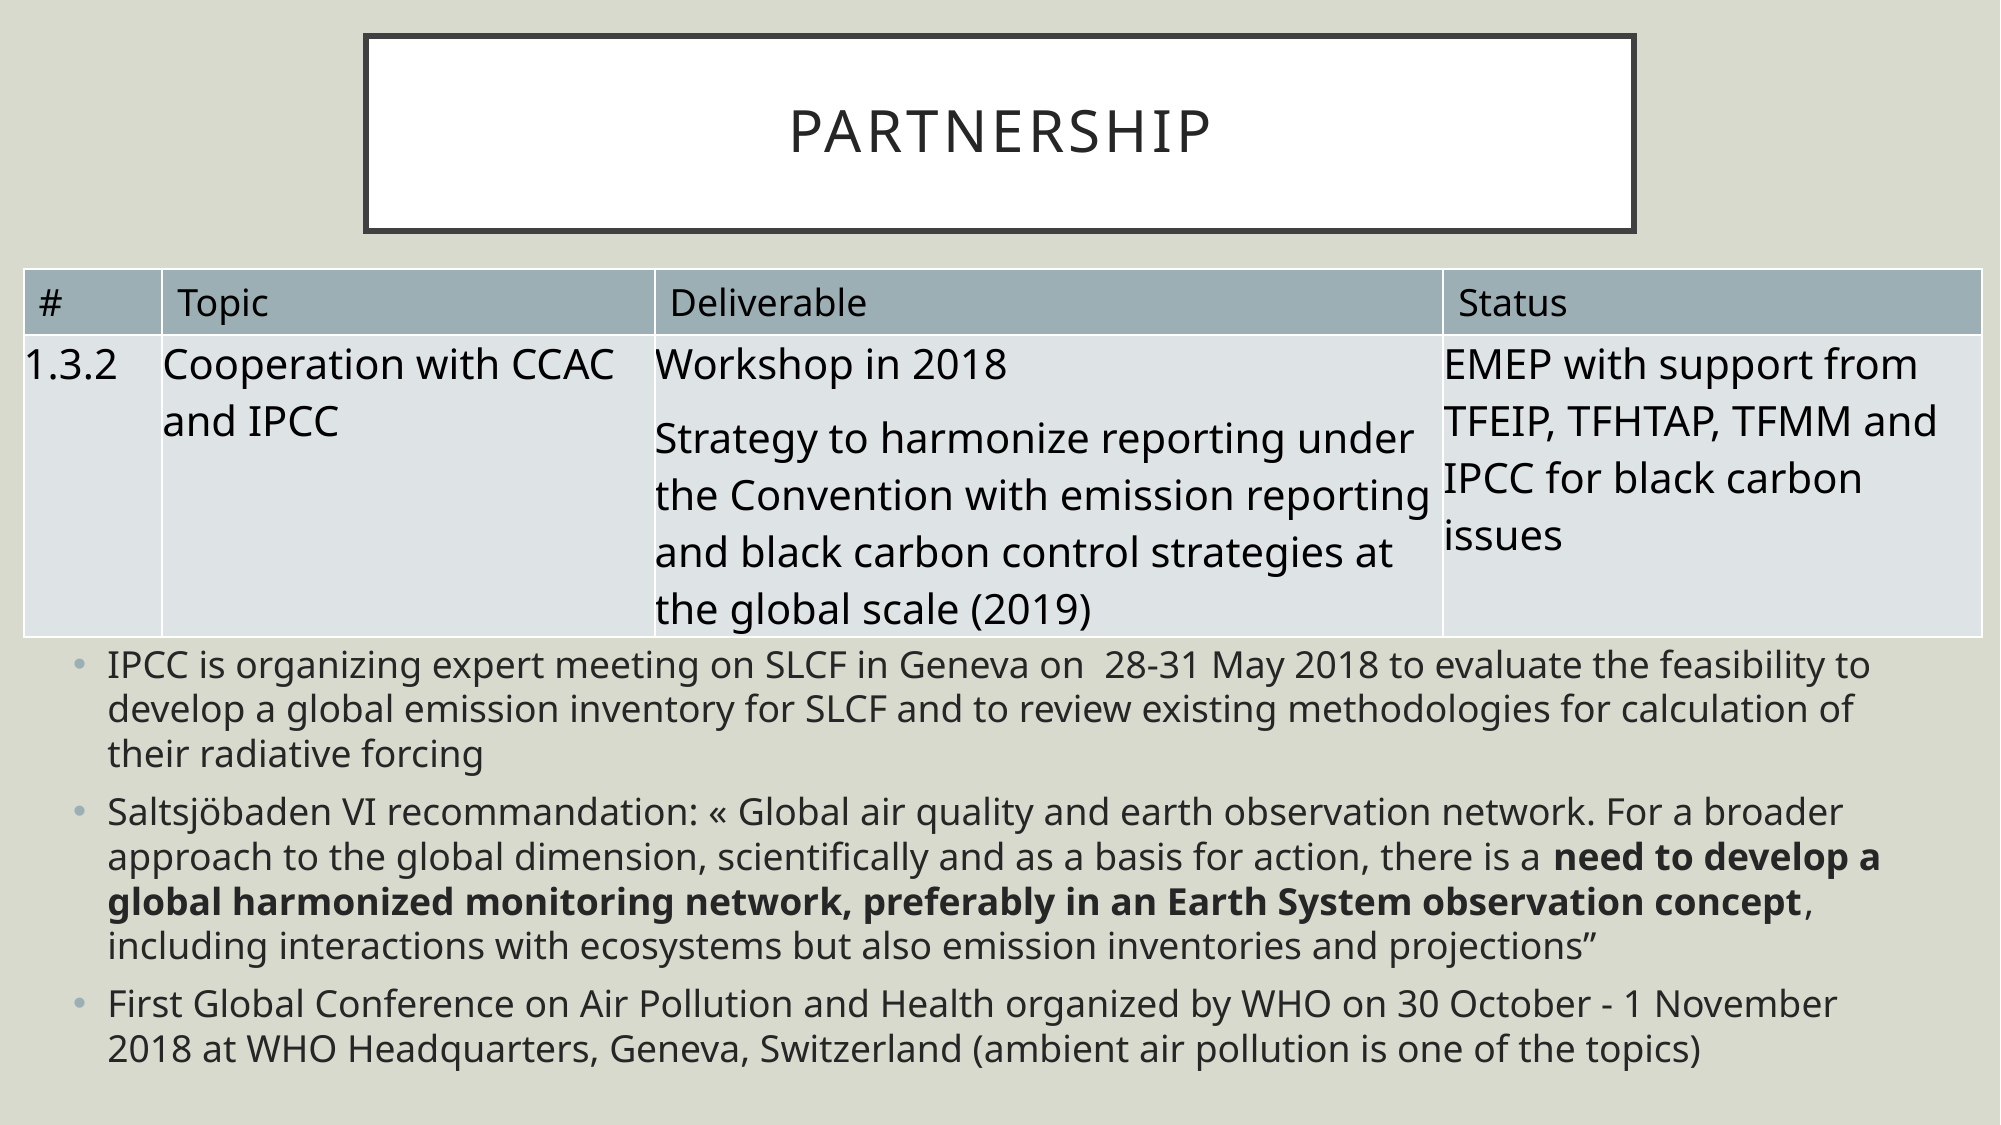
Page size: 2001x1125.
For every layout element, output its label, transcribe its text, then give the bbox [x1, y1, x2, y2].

list IPCC is organizing expert meeting on SLCF in Geneva on 28-31 May 2018 to evaluate the feasibility to develop a global emission inventory for SLCF and to review existing methodologies for calculation of their radiative forcing Saltsjöbaden VI recommandation: « Global air quality and earth observation network. For a broader approach to the global dimension, scientifically and as a basis for action, there is a need to develop a global harmonized monitoring network, preferably in an Earth System observation concept, including interactions with ecosystems but also emission inventories and projections” First Global Conference on Air Pollution and Health organized by WHO on 30 October - 1 November 2018 at WHO Headquarters, Geneva, Switzerland (ambient air pollution is one of the topics) [58, 638, 1908, 1105]
table_cell Cooperation with CCAC and IPCC [163, 336, 654, 636]
table_header Topic [163, 270, 654, 334]
table_header Deliverable [656, 270, 1442, 334]
table_cell EMEP with support from TFEIP, TFHTAP, TFMM and IPCC for black carbon issues [1444, 336, 1981, 636]
table_header # [25, 270, 161, 334]
table_cell 1.3.2 [25, 336, 161, 636]
table_header Status [1444, 270, 1981, 334]
title Partnership [363, 33, 1637, 234]
table_cell Workshop in 2018 Strategy to harmonize reporting under the Convention with emission reporting and black carbon control strategies at the global scale (2019) [656, 336, 1442, 636]
